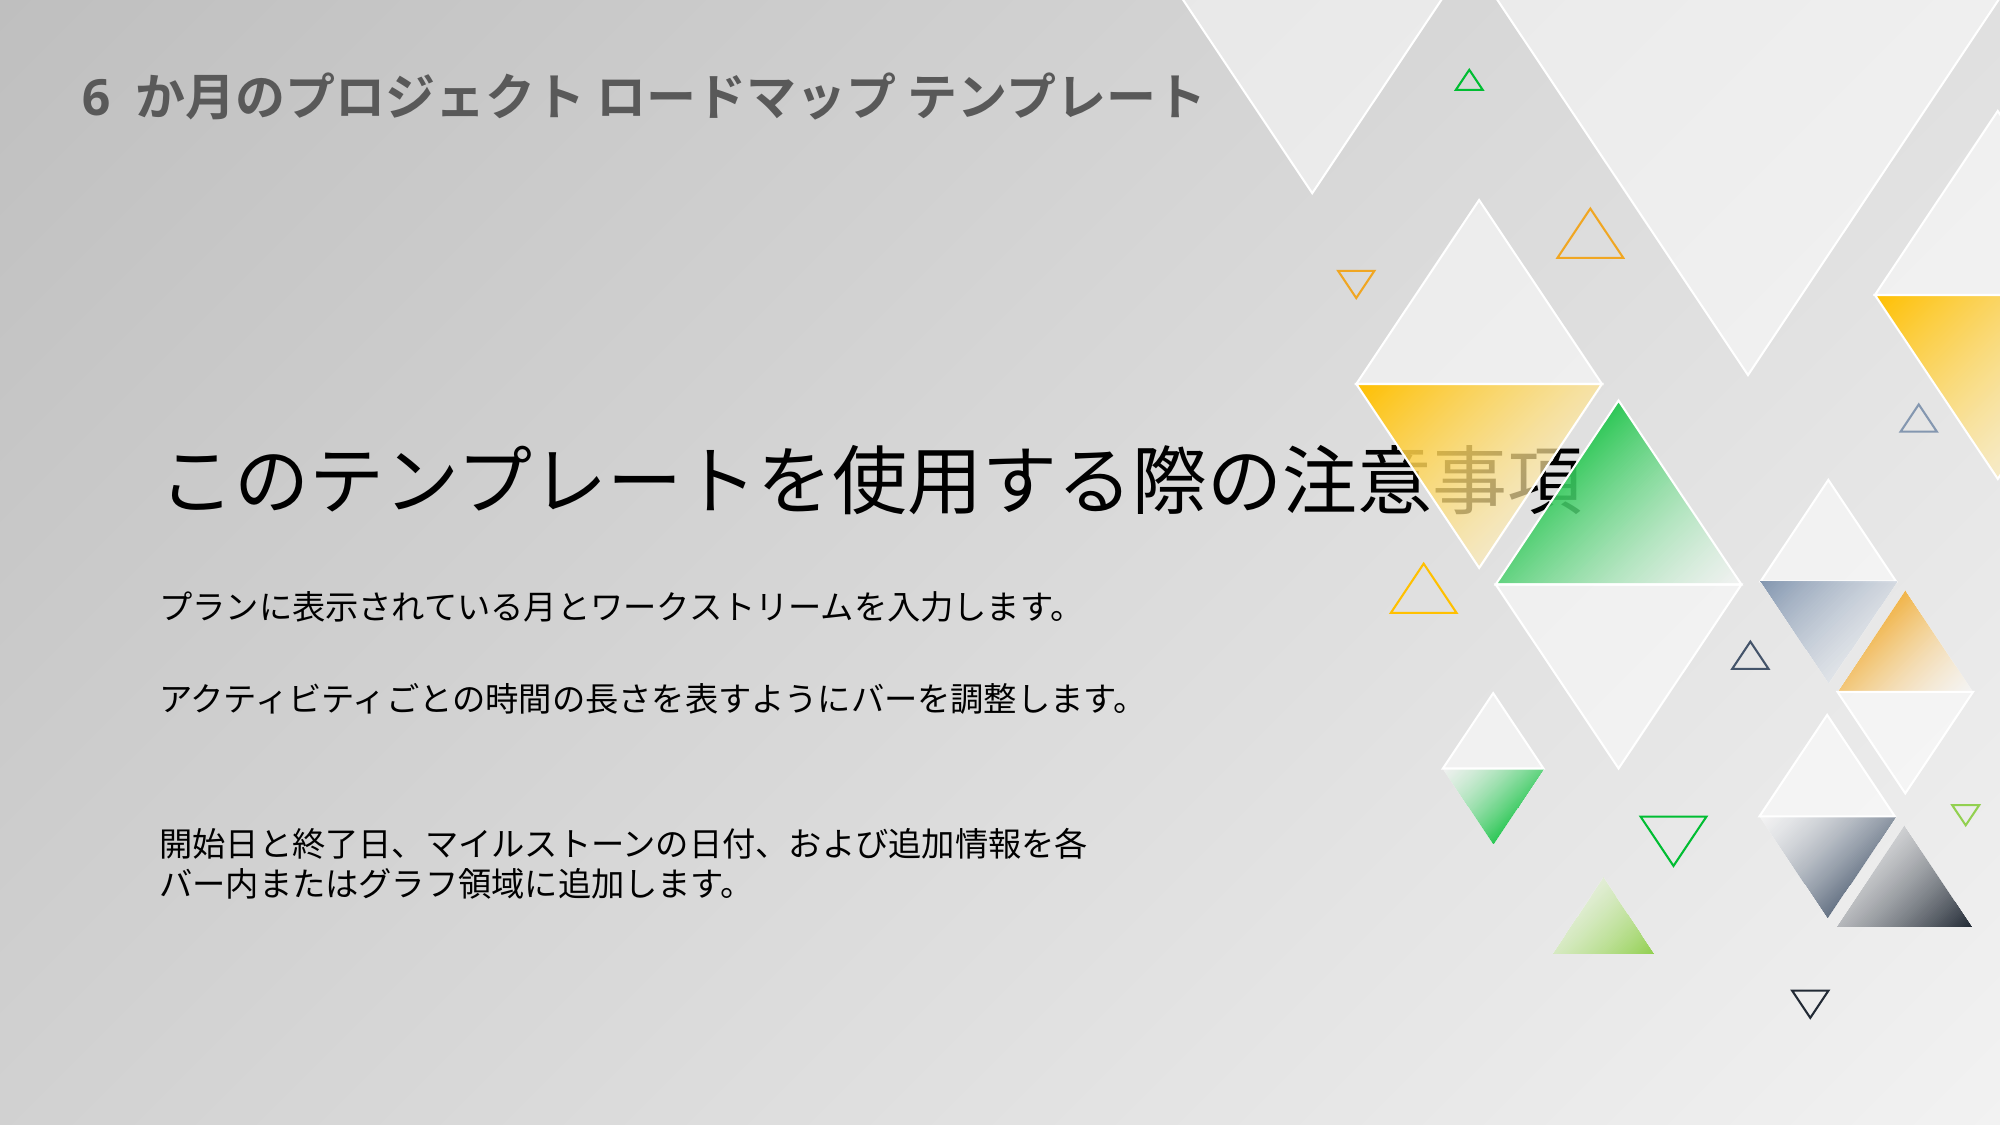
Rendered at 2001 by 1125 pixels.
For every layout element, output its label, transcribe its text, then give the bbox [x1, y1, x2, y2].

text_box このテンプレートを使用する際の注意事項 [144, 425, 1181, 531]
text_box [1181, 0, 2000, 1018]
text_box プランに表示されている月とワークストリームを入力します。 アクティビティごとの時間の長さを表すようにバーを調整します。 開始日と終了日、マイルストーンの日付、および追加情報を各バー内またはグラフ領域に追加します。 [144, 578, 1152, 1015]
text_box 6 か月のプロジェクト ロードマップ テンプレート [67, 57, 1181, 133]
